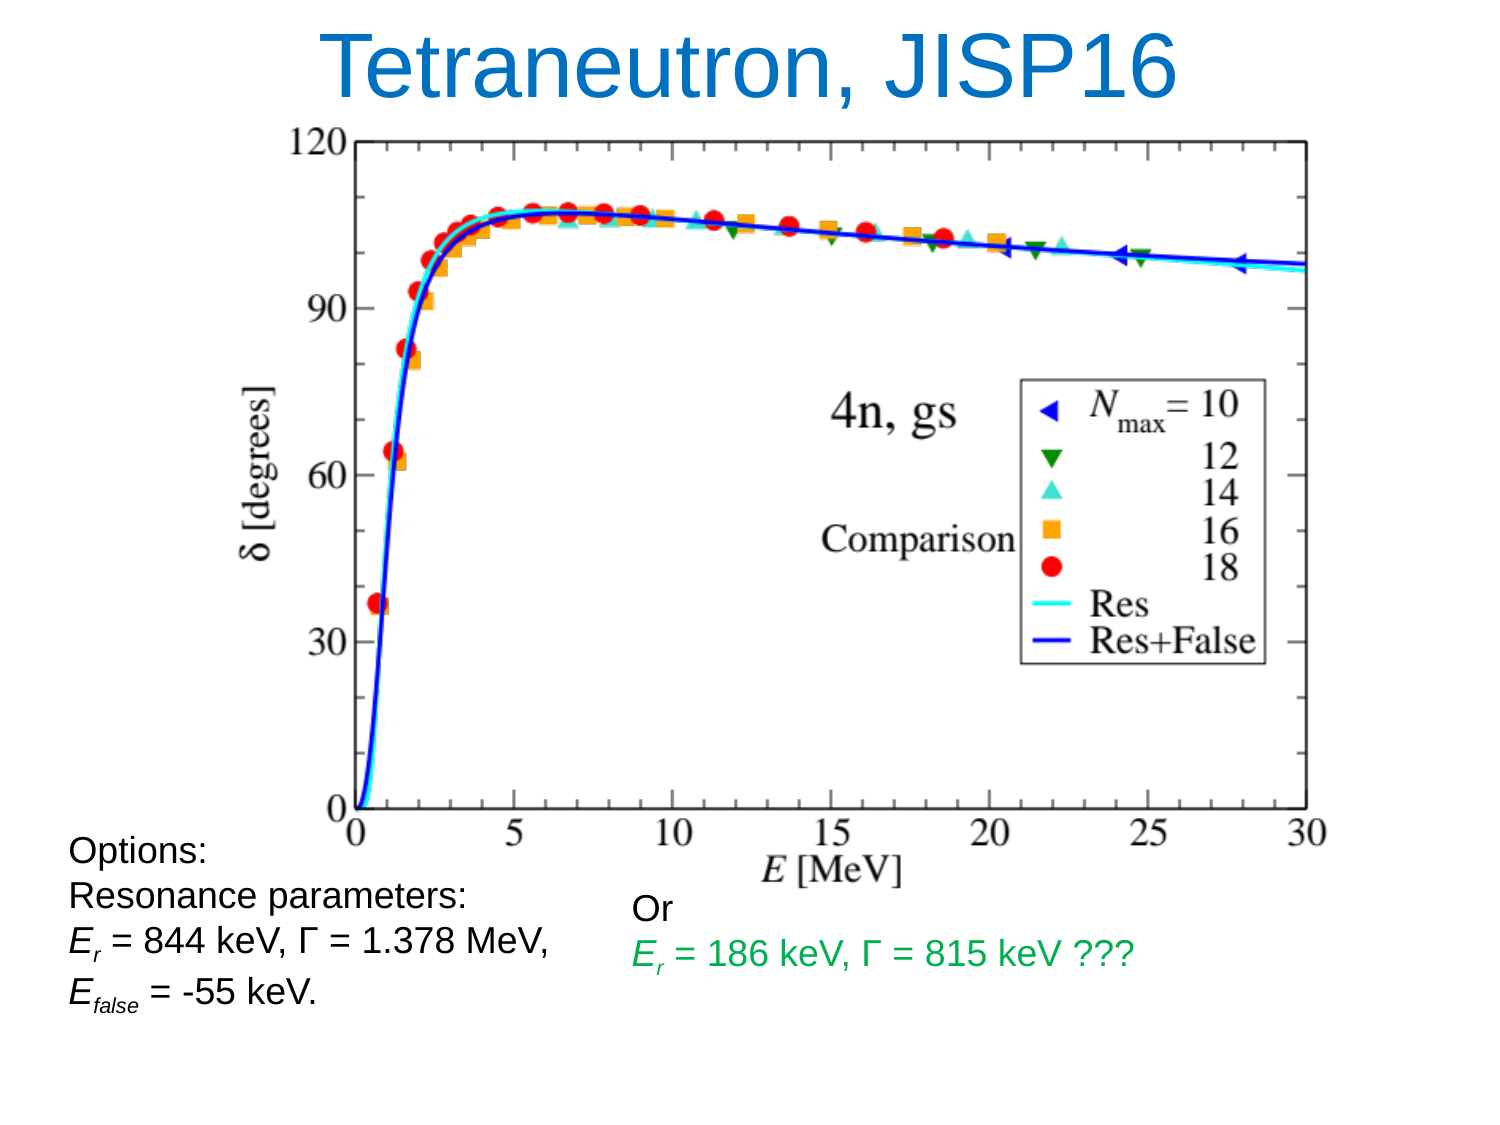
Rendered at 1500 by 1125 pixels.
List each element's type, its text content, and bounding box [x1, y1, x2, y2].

text_box Or Er = 186 keV, Γ = 815 keV ??? [616, 958, 1151, 1033]
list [0, 0, 1500, 949]
text_box Options: Resonance parameters: Er = 844 keV, Γ = 1.378 MeV, Efalse = -55 keV. [53, 958, 565, 1071]
